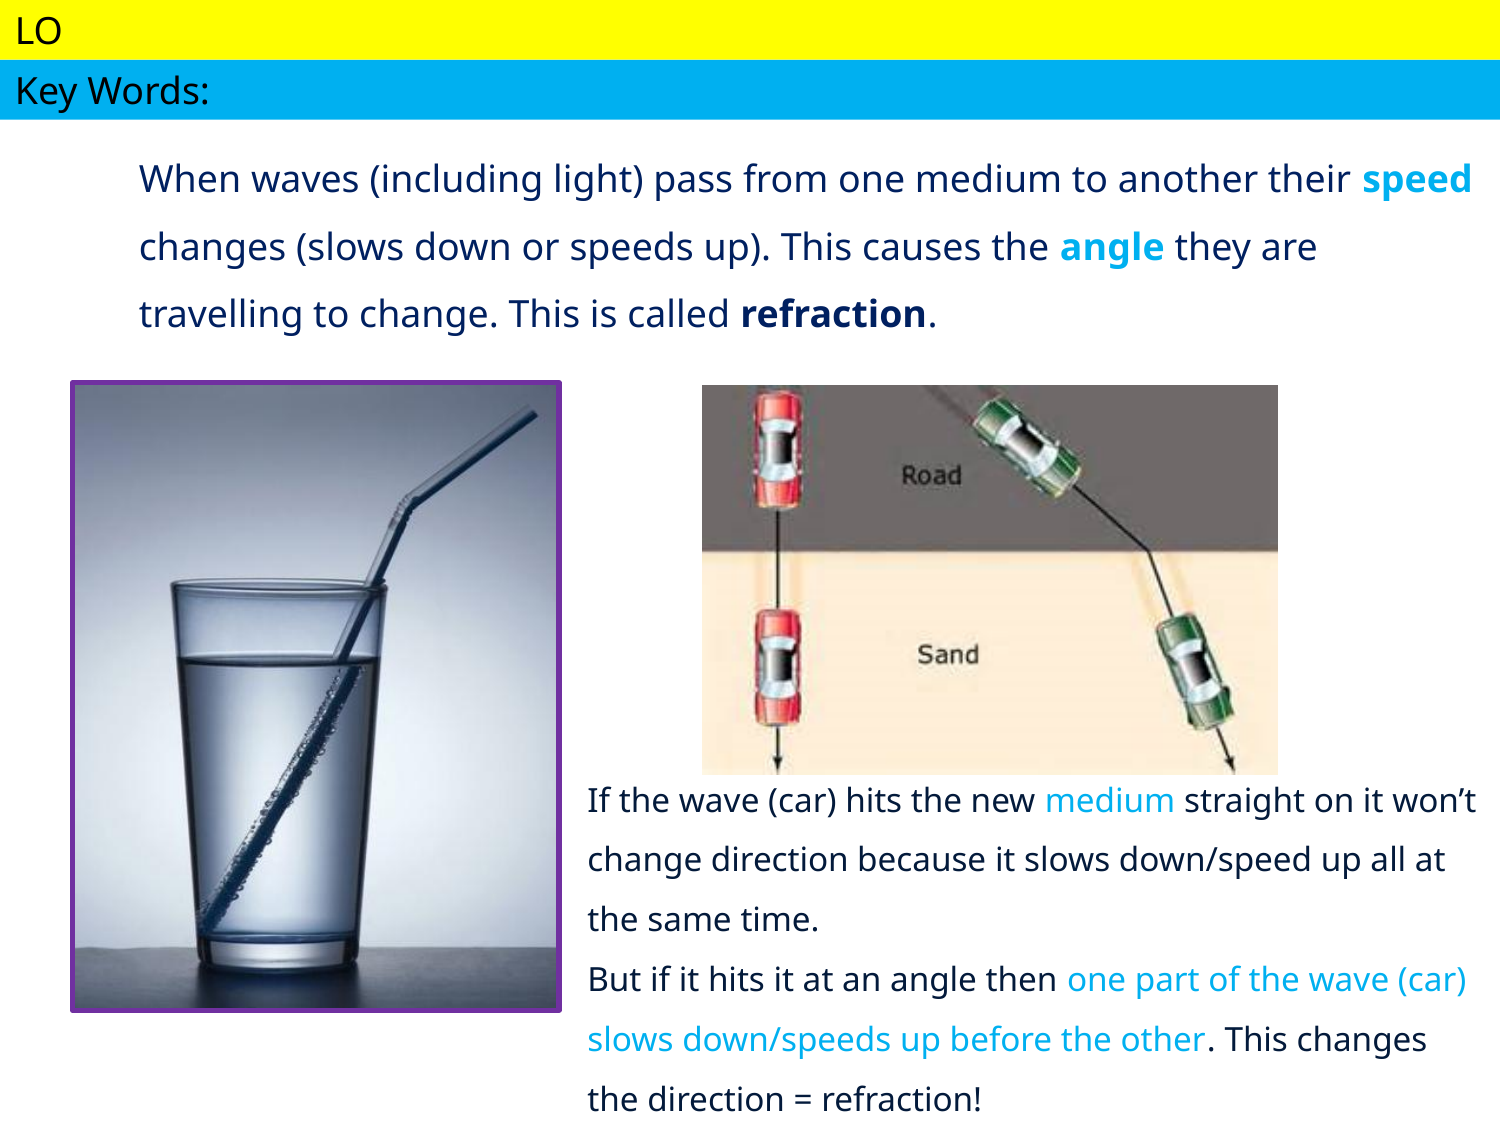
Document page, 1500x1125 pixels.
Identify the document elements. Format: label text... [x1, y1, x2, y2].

text_box If the wave (car) hits the new medium straight on it won’t change direction because it slows down/speed up all at the same time. But if it hits it at an angle then one part of the wave (car) slows down/speeds up before the other. This changes the direction = refraction! [572, 751, 1500, 1125]
text_box When waves (including light) pass from one medium to another their speed changes (slows down or speeds up). This causes the angle they are travelling to change. This is called refraction. [123, 125, 1500, 677]
picture [702, 385, 1278, 776]
picture [75, 385, 557, 1008]
